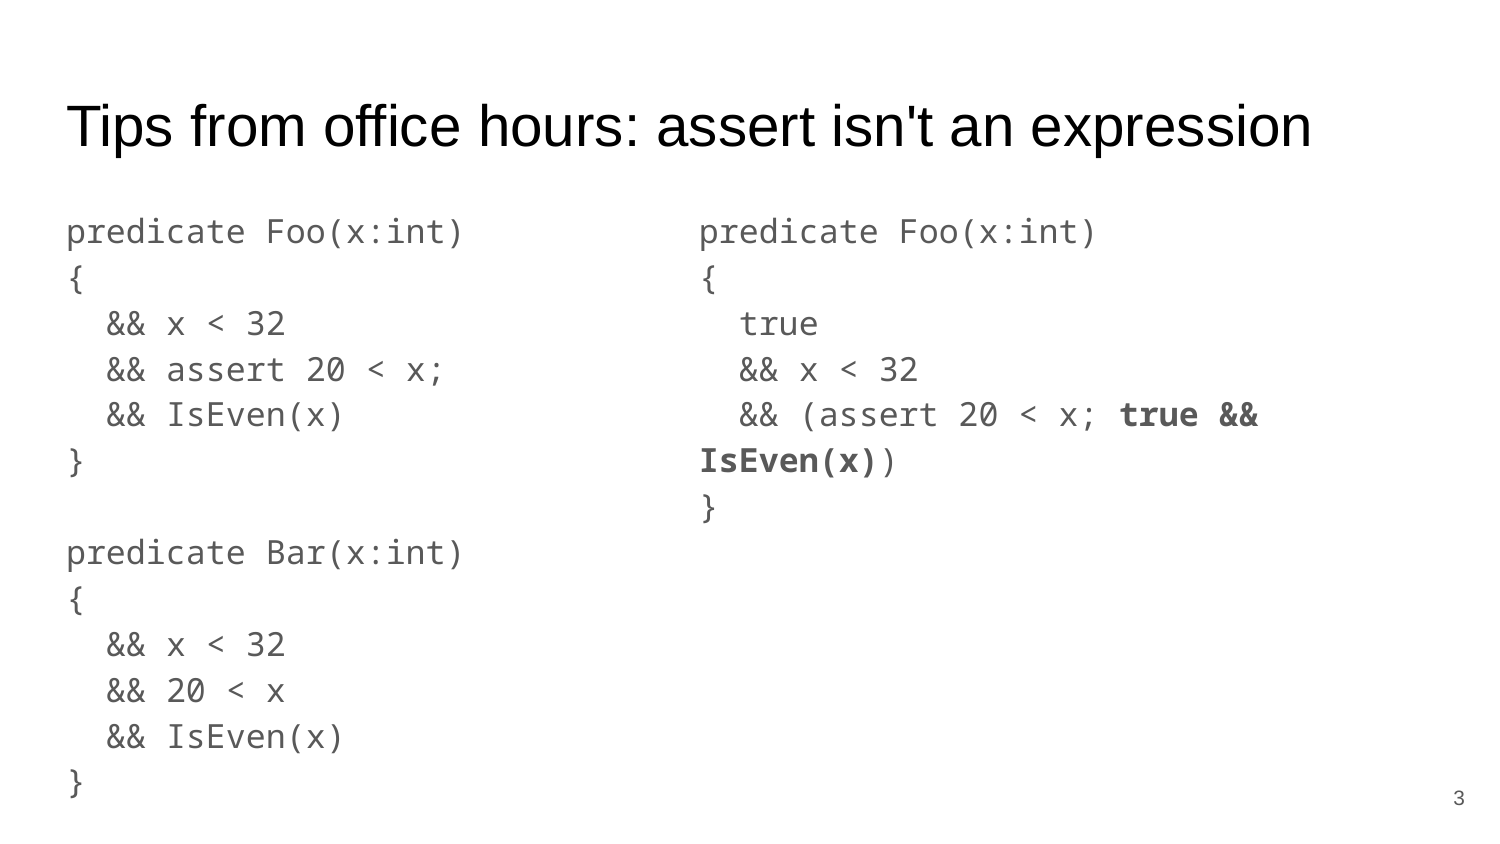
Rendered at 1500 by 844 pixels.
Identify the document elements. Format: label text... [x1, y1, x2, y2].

list predicate Foo(x:int) { && x < 32 && assert 20 < x; && IsEven(x) } predicate Bar(x:int) { && x < 32 && 20 < x && IsEven(x) } [51, 189, 601, 792]
title Tips from office hours: assert isn't an expression [51, 72, 1449, 167]
slide_number ‹#› [1389, 764, 1480, 830]
list predicate Foo(x:int) { true && x < 32 && (assert 20 < x; true && IsEven(x)) } [684, 189, 1487, 490]
